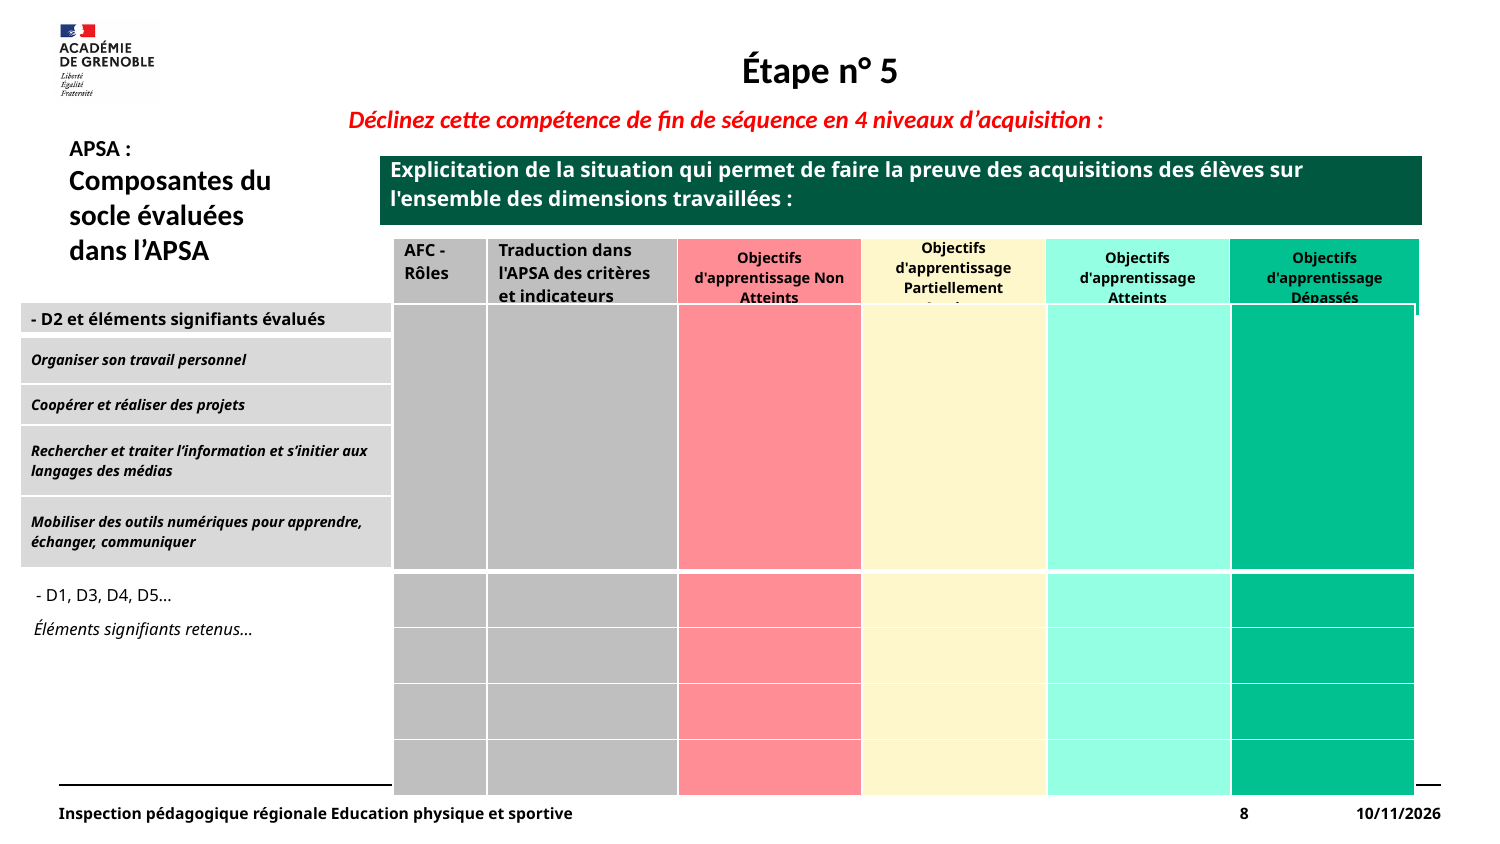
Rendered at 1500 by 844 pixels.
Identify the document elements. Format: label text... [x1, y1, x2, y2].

table_header Explicitation de la situation qui permet de faire la preuve des acquisitions des élèves sur l'ensemble des dimensions travaillées : [380, 156, 1422, 225]
table_cell [1232, 740, 1414, 795]
text_box Éléments signifiants retenus… [18, 611, 379, 646]
table_cell [488, 740, 677, 795]
table_cell [863, 628, 1046, 683]
text_box Étape n° 5 Déclinez cette compétence de fin de séquence en 4 niveaux d’acquisition : [333, 39, 1308, 142]
table_cell [1232, 684, 1414, 739]
table_header Objectifs d'apprentissage Atteints [1046, 239, 1229, 303]
table_cell Coopérer et réaliser des projets [21, 385, 391, 424]
table_header [488, 305, 677, 569]
table_header [1048, 305, 1230, 569]
table_header Objectifs d'apprentissage Partiellement Atteints [862, 239, 1045, 303]
table_cell [1232, 628, 1414, 683]
table_cell [679, 684, 861, 739]
table_header [1232, 305, 1414, 569]
table_cell [394, 740, 486, 795]
table_cell [1048, 628, 1230, 683]
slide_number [1249, 784, 1441, 844]
table_cell [679, 574, 861, 627]
table_cell [394, 628, 486, 683]
table_cell Mobiliser des outils numériques pour apprendre, échanger, communiquer [21, 497, 391, 567]
picture [53, 18, 160, 102]
table_cell [1048, 574, 1230, 627]
table_cell [863, 684, 1046, 739]
table_cell [394, 684, 486, 739]
table_cell [863, 740, 1046, 795]
table_header [679, 305, 861, 569]
table_cell [488, 628, 677, 683]
table_cell [863, 574, 1046, 627]
table_cell [488, 684, 677, 739]
table_cell [679, 628, 861, 683]
table_cell Organiser son travail personnel [21, 338, 391, 383]
table_cell Rechercher et traiter l’information et s’initier aux langages des médias [21, 426, 391, 495]
table_cell [394, 574, 486, 627]
table_cell [679, 740, 861, 795]
table_header Traduction dans l'APSA des critères et indicateurs [488, 239, 677, 303]
footer Inspection pédagogique régionale Education physique et sportive [59, 784, 1027, 844]
table_header - D2 et éléments signifiants évalués [21, 303, 391, 332]
table_header [394, 305, 486, 569]
table_header Objectifs d'apprentissage Non Atteints [678, 239, 861, 303]
slide_number 8 [1027, 796, 1249, 844]
table_cell [1048, 684, 1230, 739]
table_cell [488, 574, 677, 627]
table_header [863, 305, 1046, 569]
text_box APSA : Composantes du socle évaluées dans l’APSA [54, 126, 303, 274]
table_header AFC - Rôles [394, 239, 486, 303]
table_cell [1232, 574, 1414, 627]
table_header Objectifs d'apprentissage Dépassés [1230, 239, 1419, 315]
table_cell [1048, 740, 1230, 795]
text_box - D1, D3, D4, D5… [21, 577, 381, 612]
